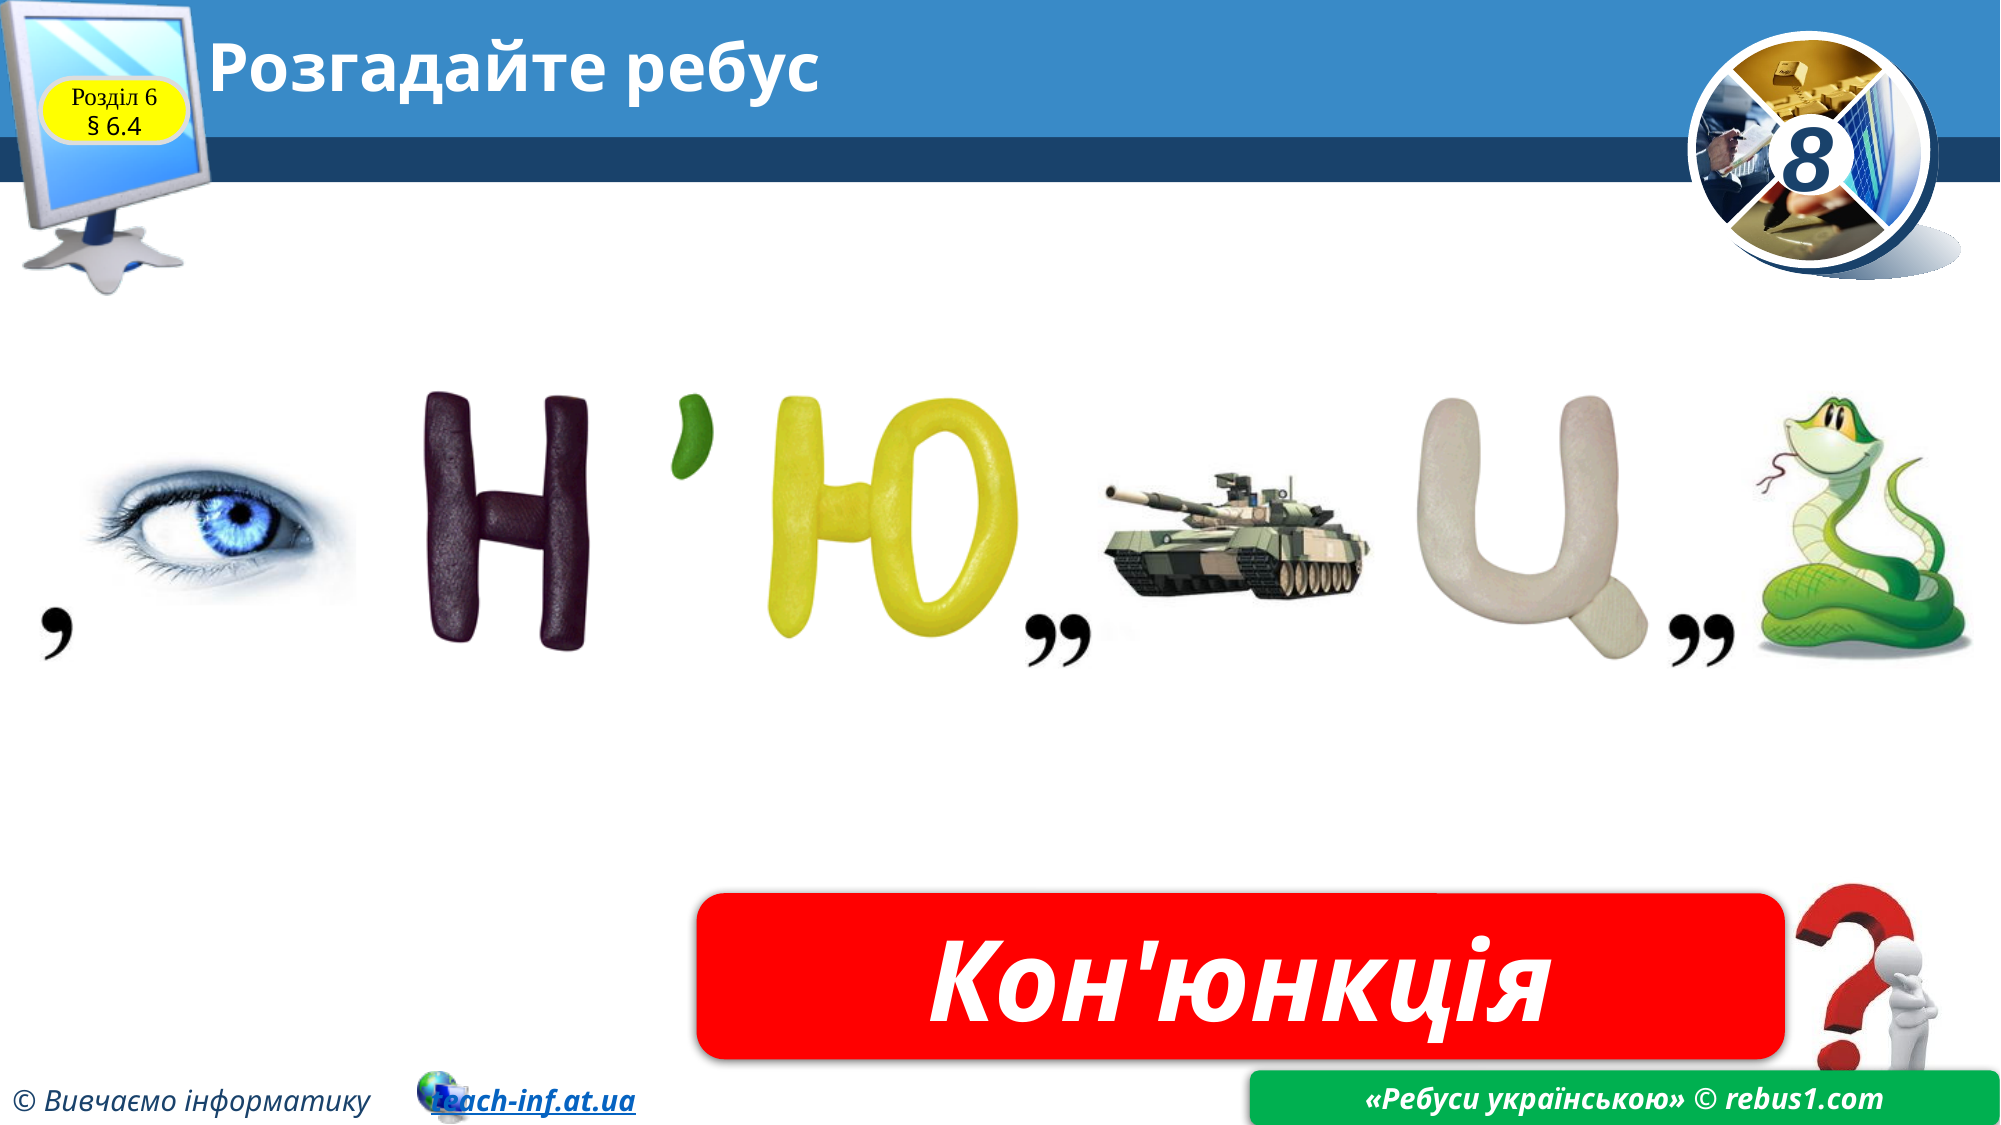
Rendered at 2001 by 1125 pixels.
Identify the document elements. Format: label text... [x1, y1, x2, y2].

picture [0, 0, 212, 296]
picture [1730, 181, 1885, 261]
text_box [33, 375, 1974, 677]
picture [417, 1071, 470, 1124]
picture [1696, 74, 1780, 224]
title Розгадайте ребус [212, 26, 1678, 114]
text_box «Ребуси українською» © rebus1.com [1249, 1070, 1743, 1125]
picture [1837, 73, 1921, 227]
picture [464, 1098, 469, 1108]
text_box Кон'юнкція [696, 893, 1743, 1060]
picture [1743, 869, 2000, 1125]
picture [1733, 40, 1883, 122]
